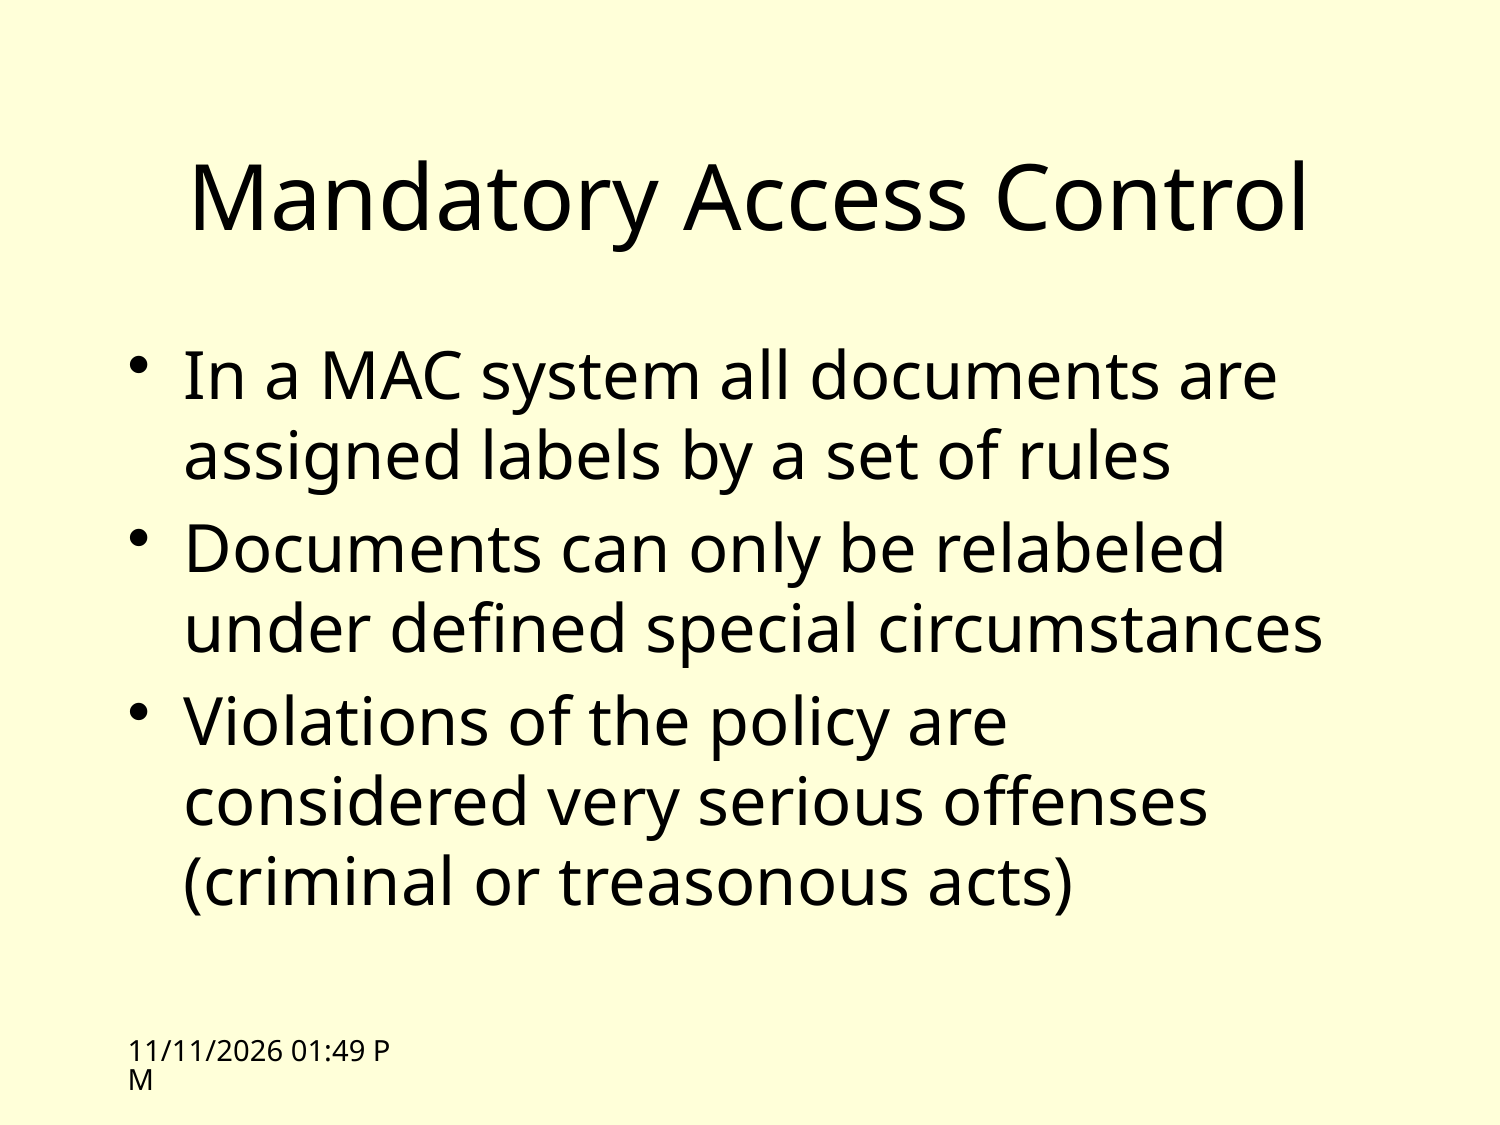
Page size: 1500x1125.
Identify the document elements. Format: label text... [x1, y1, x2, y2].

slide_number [112, 1024, 426, 1101]
title Mandatory Access Control [112, 99, 1388, 288]
list In a MAC system all documents are assigned labels by a set of rules Documents can only be relabeled under defined special circumstances Violations of the policy are considered very serious offenses (criminal or treasonous acts) [112, 324, 1388, 1001]
